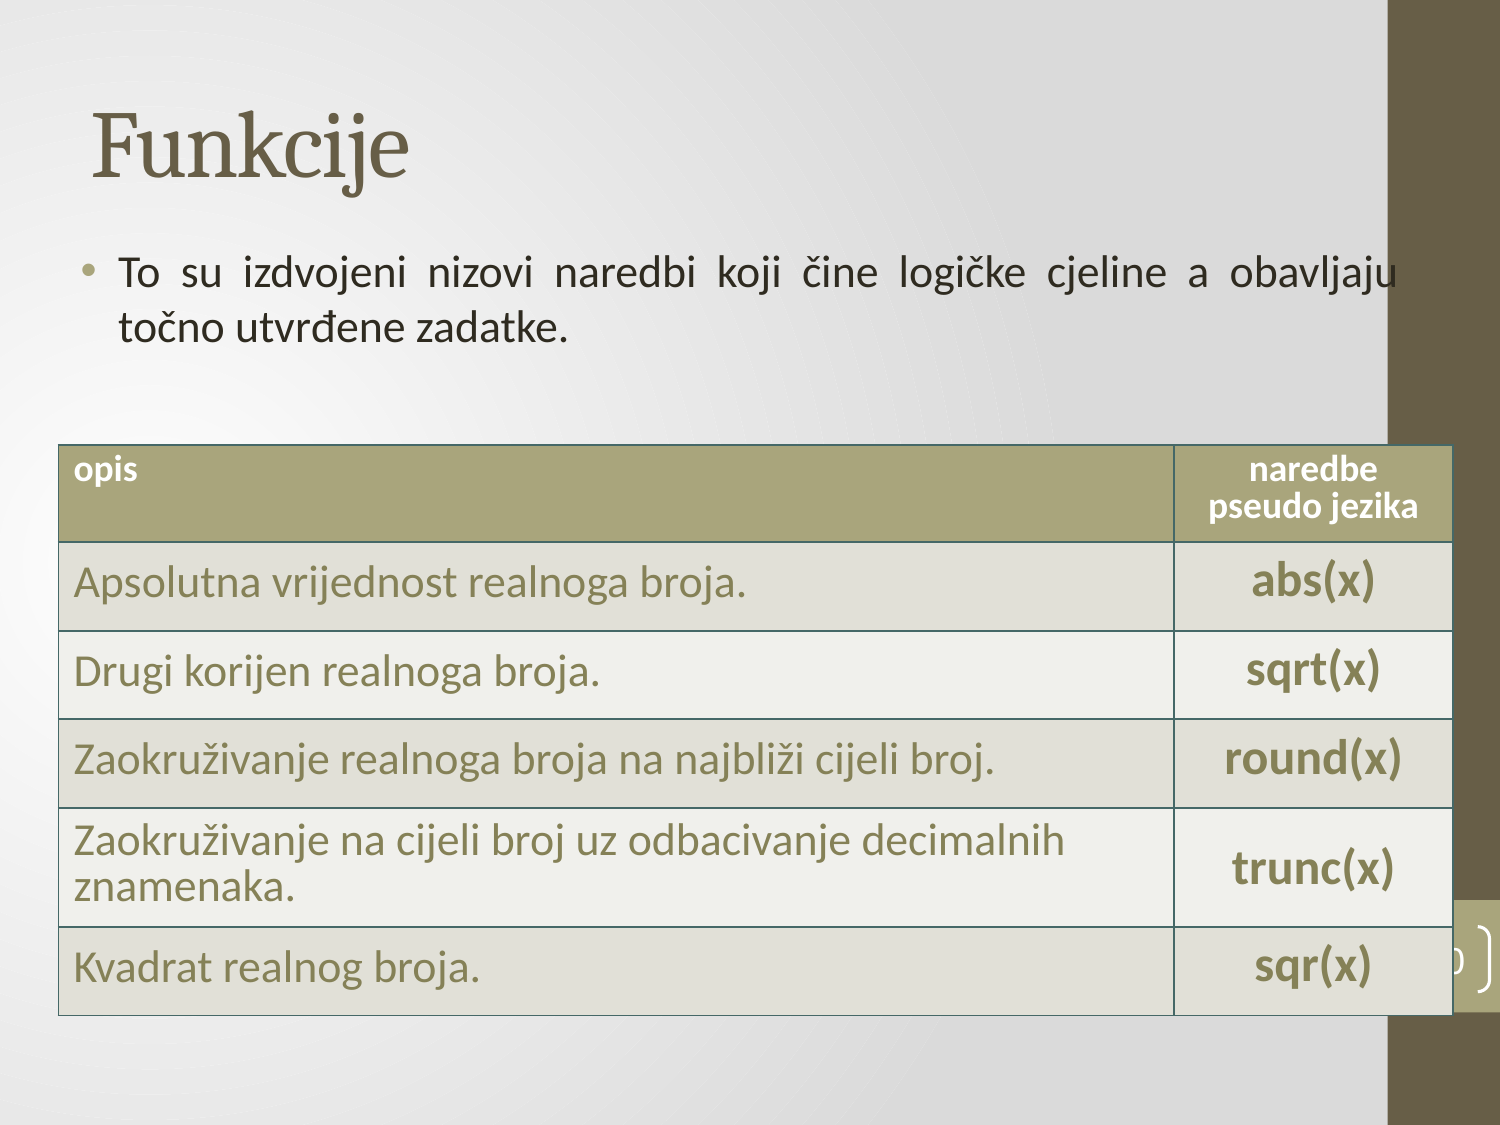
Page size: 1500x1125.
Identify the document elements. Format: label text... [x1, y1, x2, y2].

table_header opis [59, 446, 1173, 541]
list To su izdvojeni nizovi naredbi koji čine logičke cjeline a obavljaju točno utvrđene zadatke. [46, 234, 1415, 472]
table_cell trunc(x) [1175, 809, 1452, 926]
table_cell Zaokruživanje realnoga broja na najbliži cijeli broj. [59, 720, 1173, 807]
table_cell Zaokruživanje na cijeli broj uz odbacivanje decimalnih znamenaka. [59, 809, 1173, 926]
table_cell sqrt(x) [1175, 632, 1452, 718]
slide_number 20 [1454, 925, 1492, 994]
table_cell Kvadrat realnog broja. [59, 928, 1173, 1015]
table_cell Drugi korijen realnoga broja. [59, 632, 1173, 718]
table_header naredbe pseudo jezika [1175, 446, 1452, 541]
title Funkcije [75, 45, 1325, 233]
table_cell Apsolutna vrijednost realnoga broja. [59, 543, 1173, 630]
table_cell sqr(x) [1175, 928, 1452, 1015]
table_cell abs(x) [1175, 543, 1452, 630]
table_cell round(x) [1175, 720, 1452, 807]
